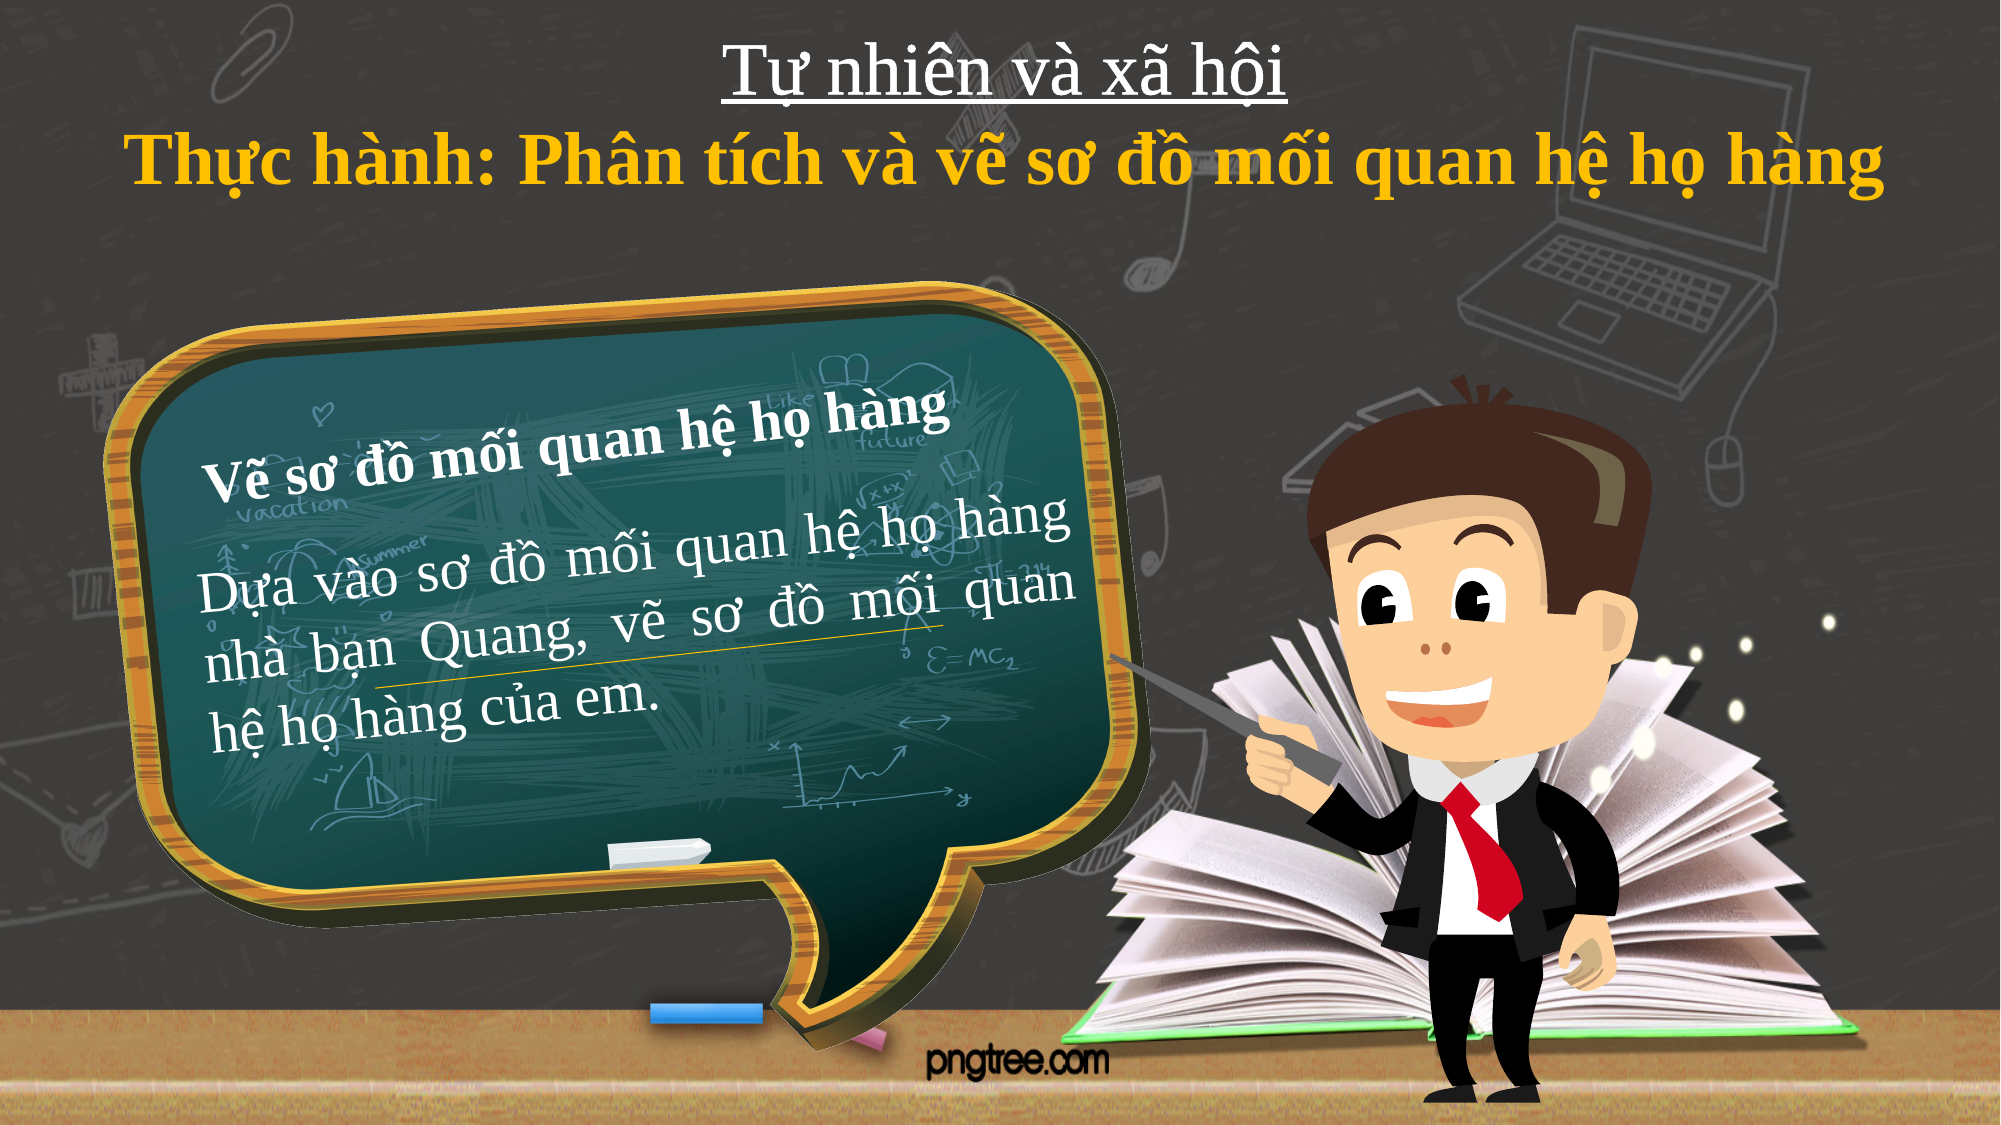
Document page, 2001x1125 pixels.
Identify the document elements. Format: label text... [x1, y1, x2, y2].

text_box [1109, 354, 1654, 1103]
text_box Tự nhiên và xã hội Thực hành: Phân tích và vẽ sơ đồ mối quan hệ họ hàng [99, 12, 1910, 207]
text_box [375, 625, 944, 689]
picture [0, 0, 2001, 1125]
